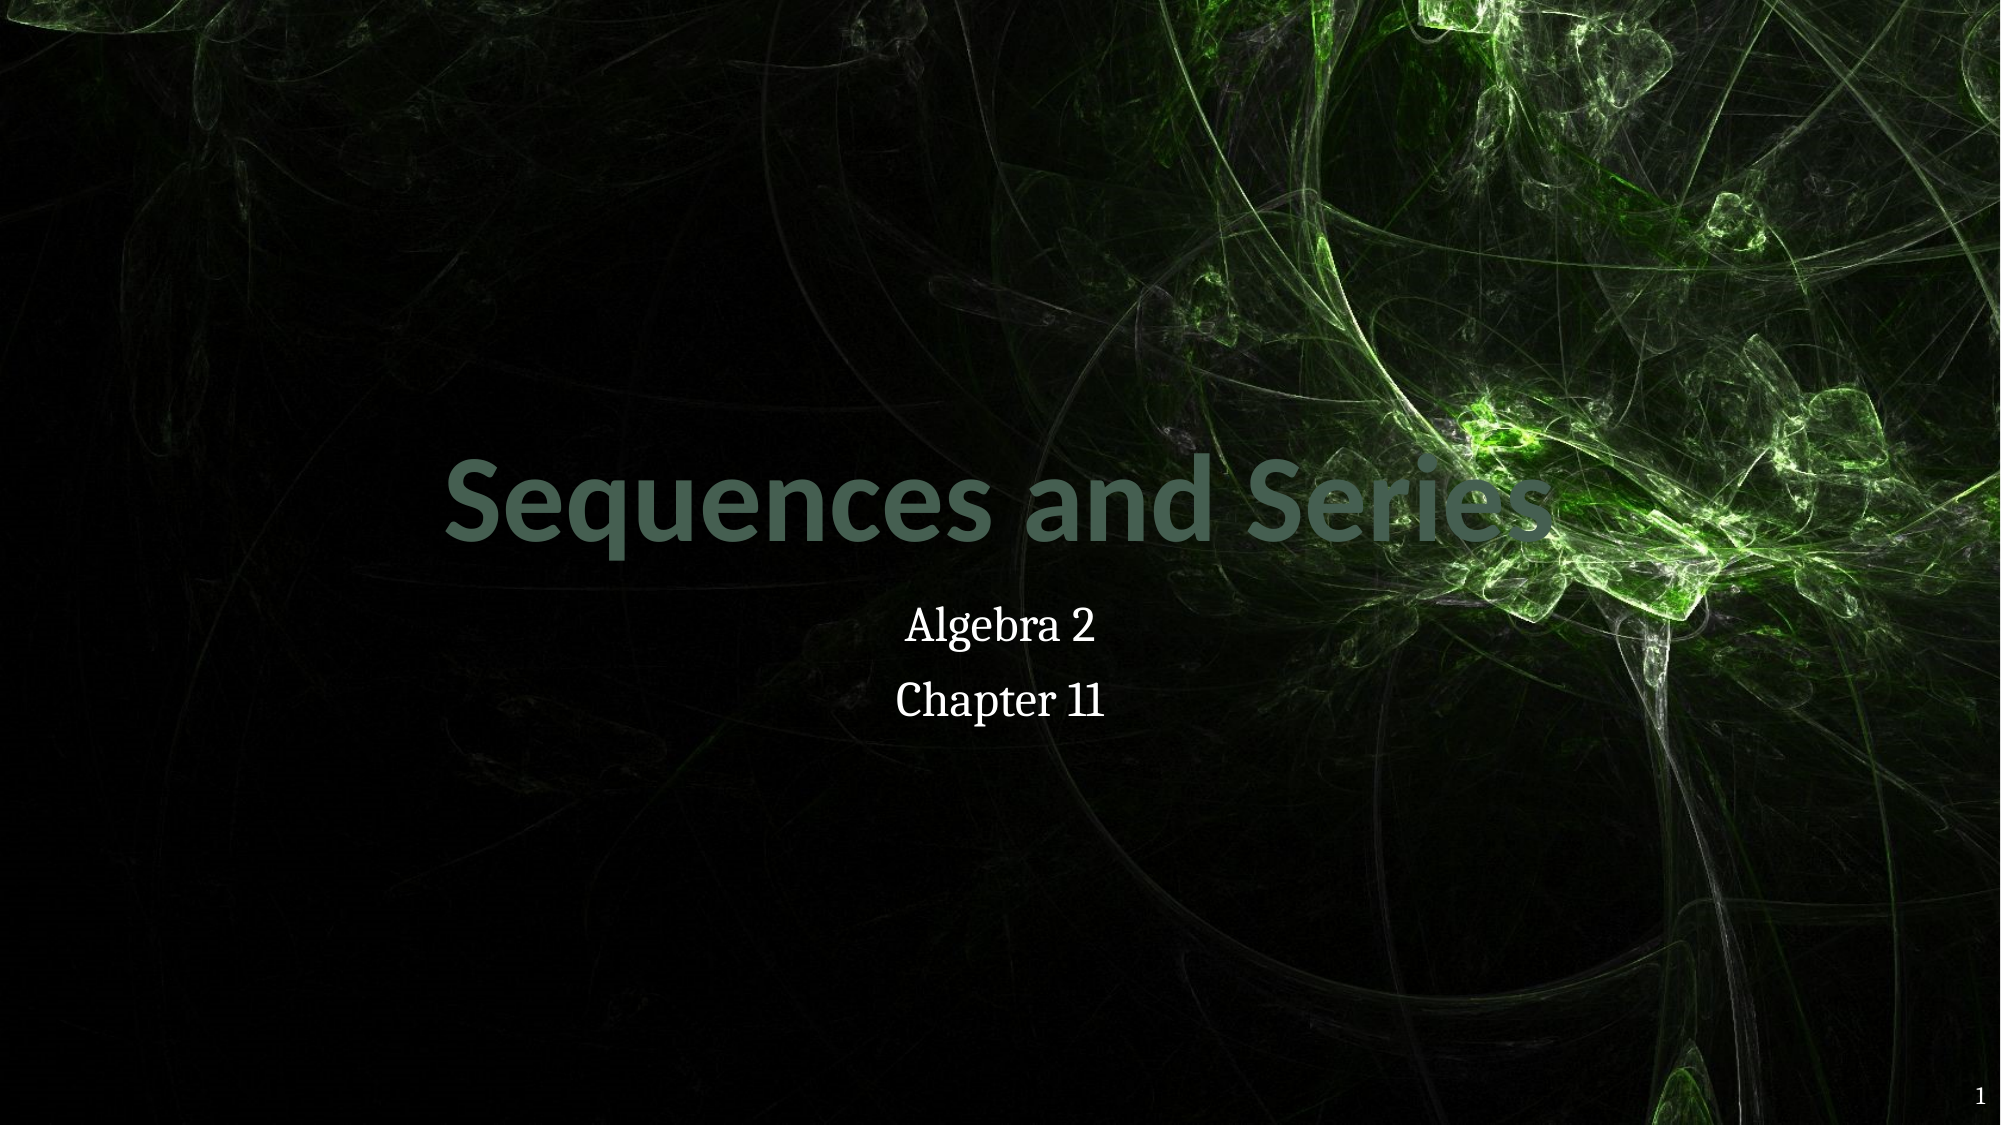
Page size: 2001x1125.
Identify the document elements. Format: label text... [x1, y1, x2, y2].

picture [0, 0, 2001, 1125]
title Sequences and Series [249, 184, 1750, 576]
slide_number 1 [1550, 1065, 2000, 1125]
subtitle Algebra 2 Chapter 11 [249, 590, 1750, 863]
